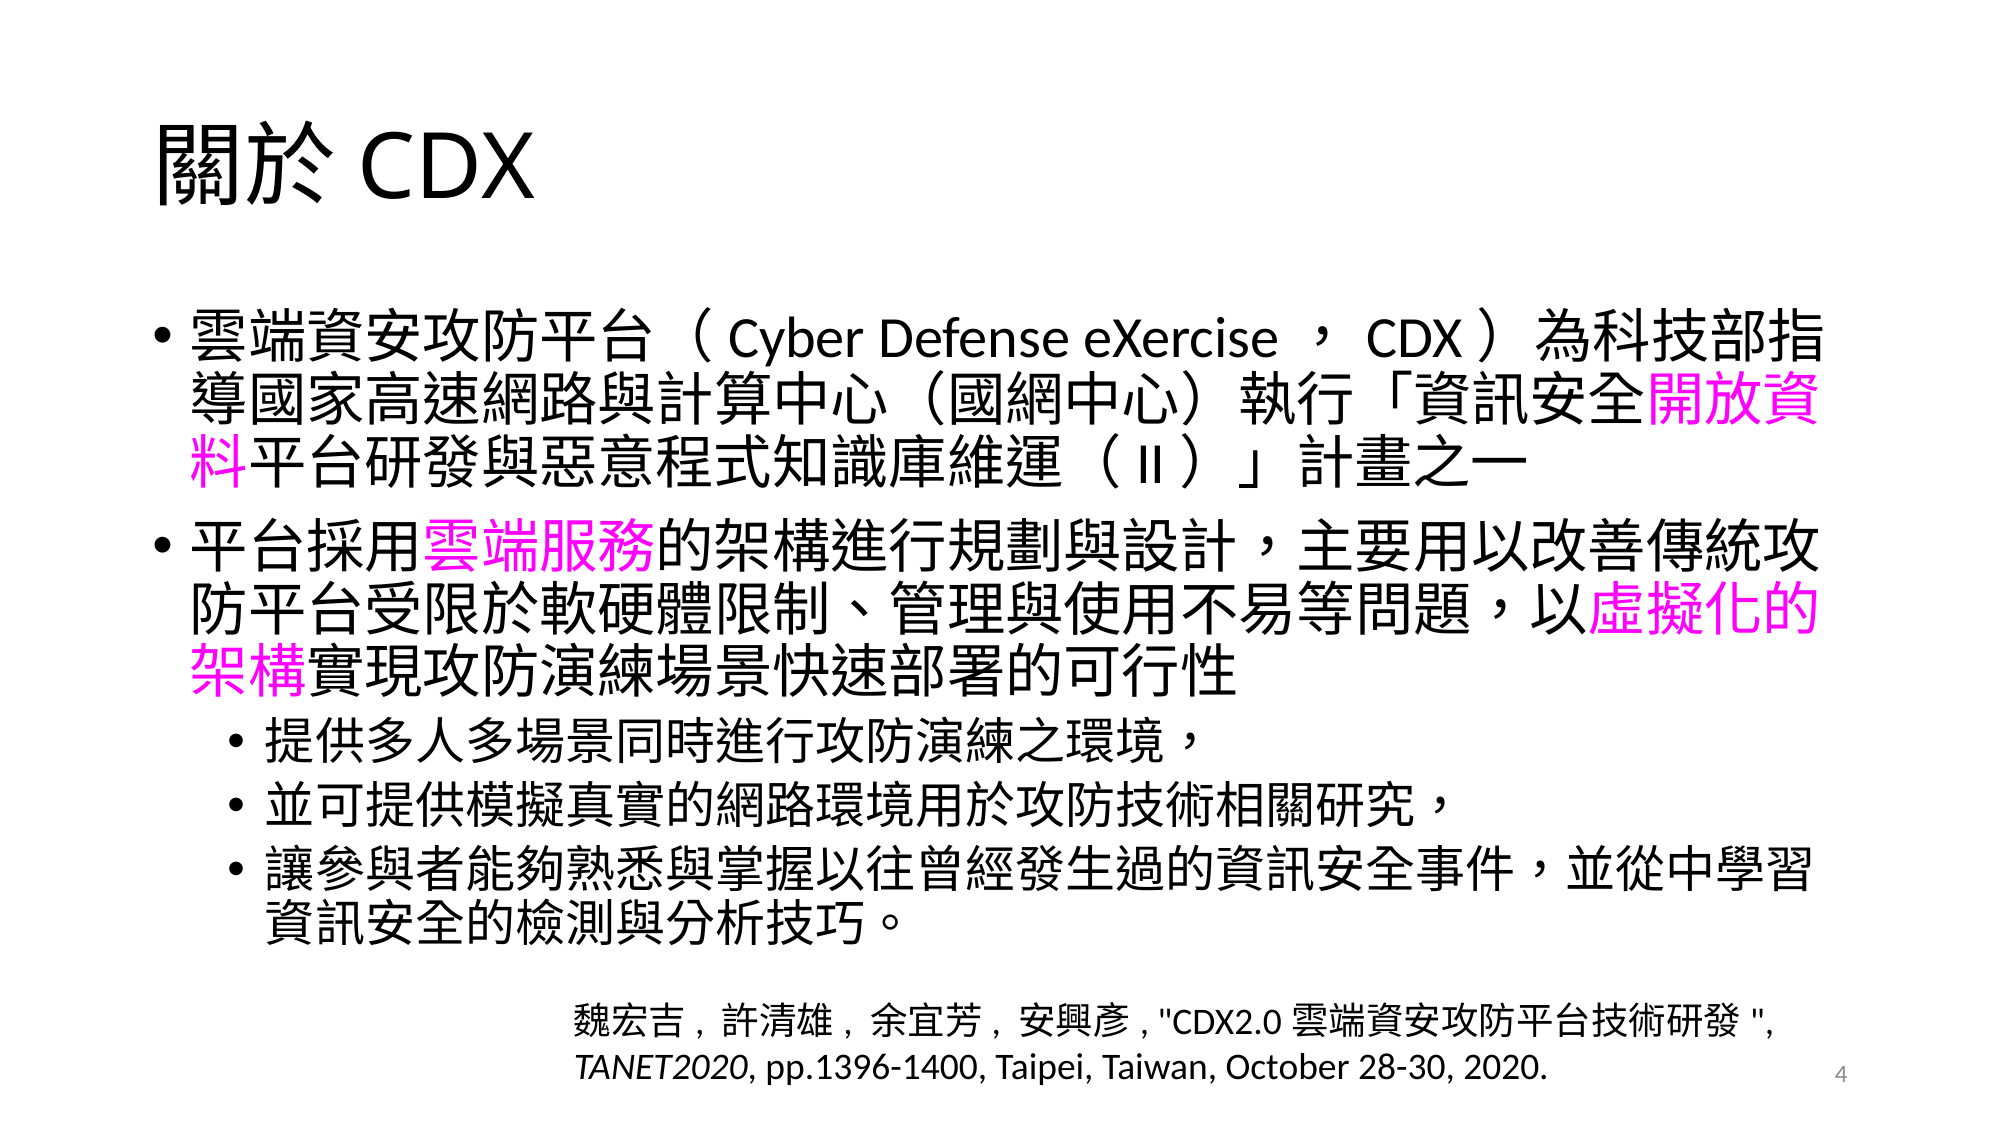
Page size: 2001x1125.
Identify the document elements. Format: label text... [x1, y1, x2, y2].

title 關於CDX [137, 59, 1863, 278]
slide_number 4 [1412, 1042, 1863, 1103]
list 雲端資安攻防平台（Cyber Defense eXercise，CDX）為科技部指導國家高速網路與計算中心（國網中心）執行「資訊安全開放資料平台研發與惡意程式知識庫維運（II）」計畫之一 平台採用雲端服務的架構進行規劃與設計，主要用以改善傳統攻防平台受限於軟硬體限制、管理與使用不易等問題，以虛擬化的架構實現攻防演練場景快速部署的可行性 提供多人多場景同時進行攻防演練之環境， 並可提供模擬真實的網路環境用於攻防技術相關研究， 讓參與者能夠熟悉與掌握以往曾經發生過的資訊安全事件，並從中學習資訊安全的檢測與分析技巧。 [137, 299, 1863, 1014]
text_box 魏宏吉, 許清雄, 余宜芳, 安興彥, "CDX2.0雲端資安攻防平台技術研發", TANET2020, pp.1396-1400, Taipei, Taiwan, October 28-30, 2020. [558, 989, 1817, 1095]
